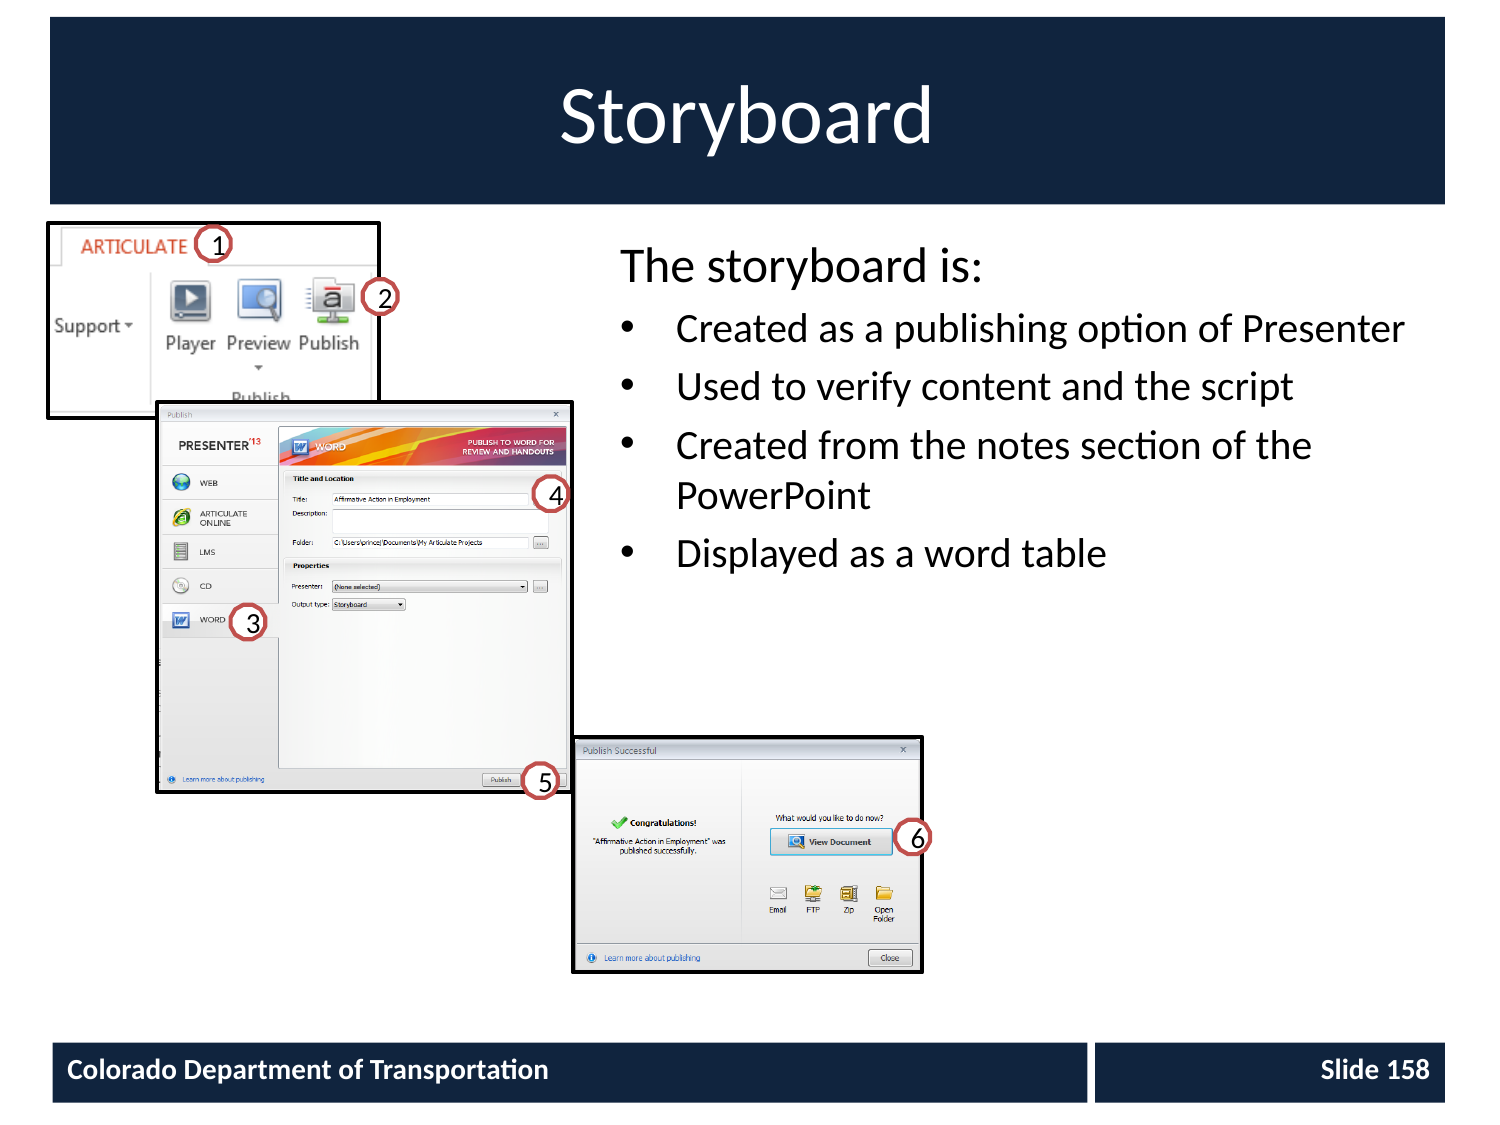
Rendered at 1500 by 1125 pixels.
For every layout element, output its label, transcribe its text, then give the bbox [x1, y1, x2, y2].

picture [49, 224, 571, 791]
text_box 2 [380, 277, 400, 316]
slide_number Slide 158 [1095, 1042, 1445, 1103]
text_box 6 [924, 821, 933, 853]
title Storyboard [49, 16, 1446, 205]
footer Colorado Department of Transportation [52, 1042, 1088, 1103]
picture [574, 738, 921, 971]
list The storyboard is: Created as a publishing option of Presenter Used to verify content and the script Created from the notes section of the PowerPoint Displayed as a word table [604, 224, 1446, 705]
